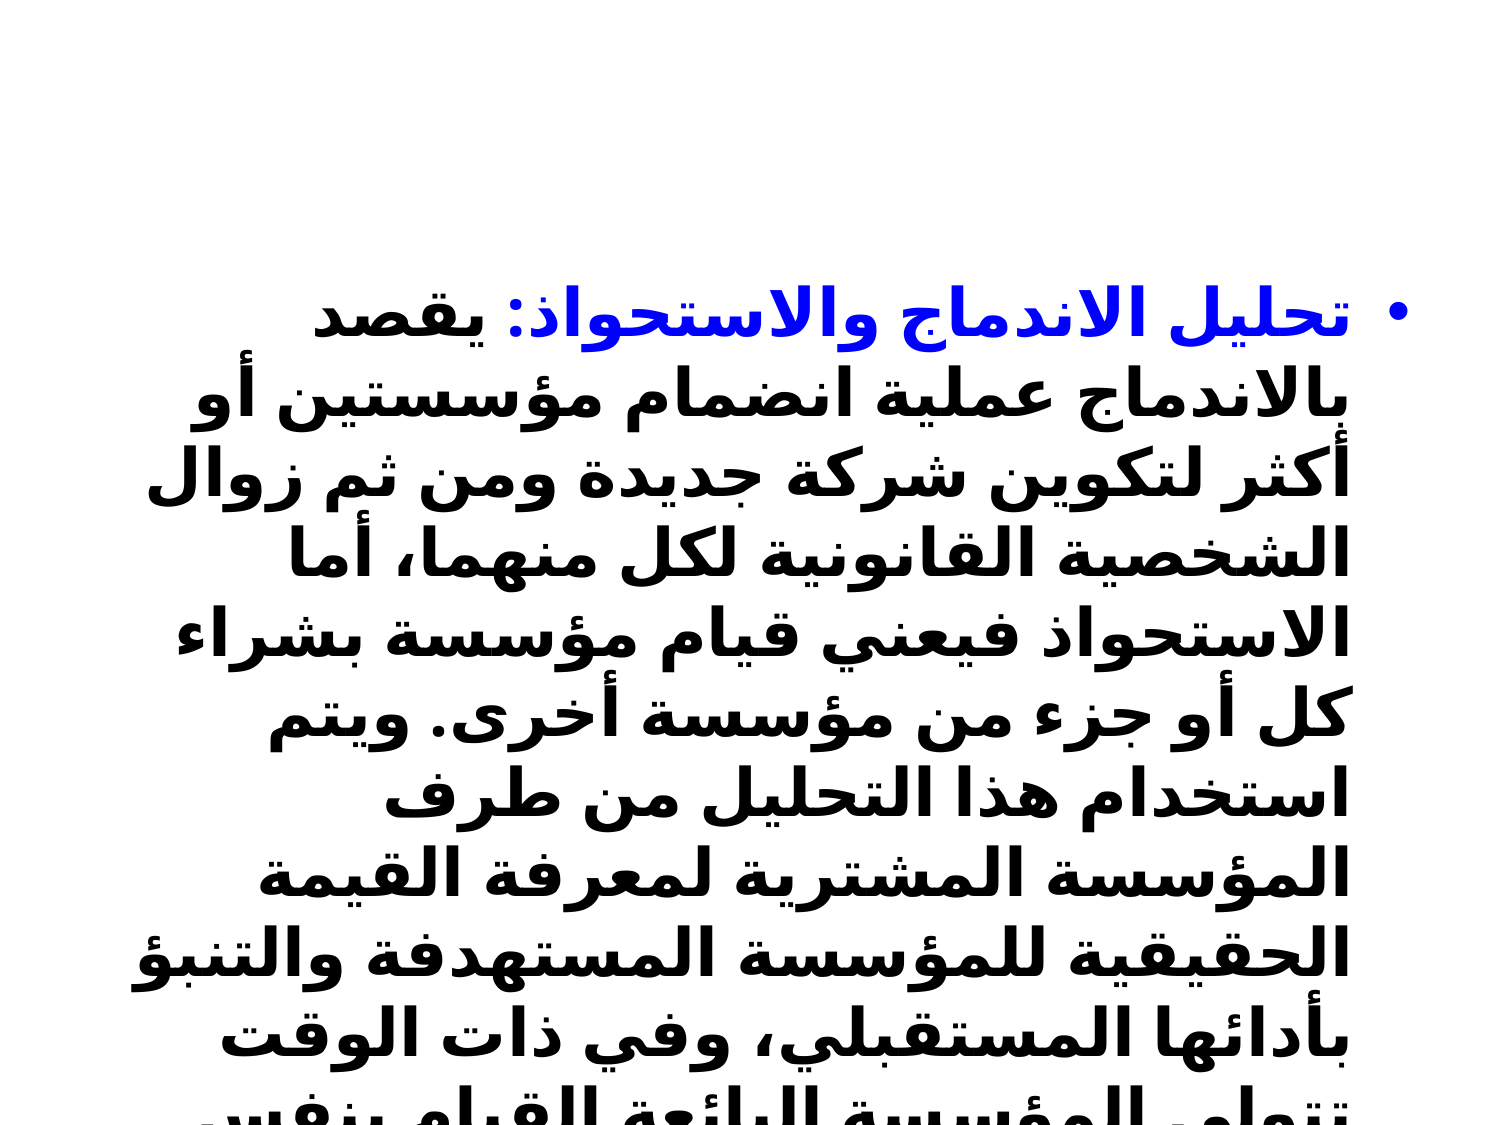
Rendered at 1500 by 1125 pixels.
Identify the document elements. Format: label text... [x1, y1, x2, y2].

list تحليل الاندماج والاستحواذ: يقصد بالاندماج عملية انضمام مؤسستين أو أكثر لتكوين شركة جديدة ومن ثم زوال الشخصية القانونية لكل منهما، أما الاستحواذ فيعني قيام مؤسسة بشراء كل أو جزء من مؤسسة أخرى. ويتم استخدام هذا التحليل من طرف المؤسسة المشترية لمعرفة القيمة الحقيقية للمؤسسة المستهدفة والتنبؤ بأدائها المستقبلي، وفي ذات الوقت تتولى المؤسسة البائعة القيام بنفس عملية التحليل لتقييم العرض المقدم والحكم على مدى مناسبته. [75, 262, 1425, 1005]
